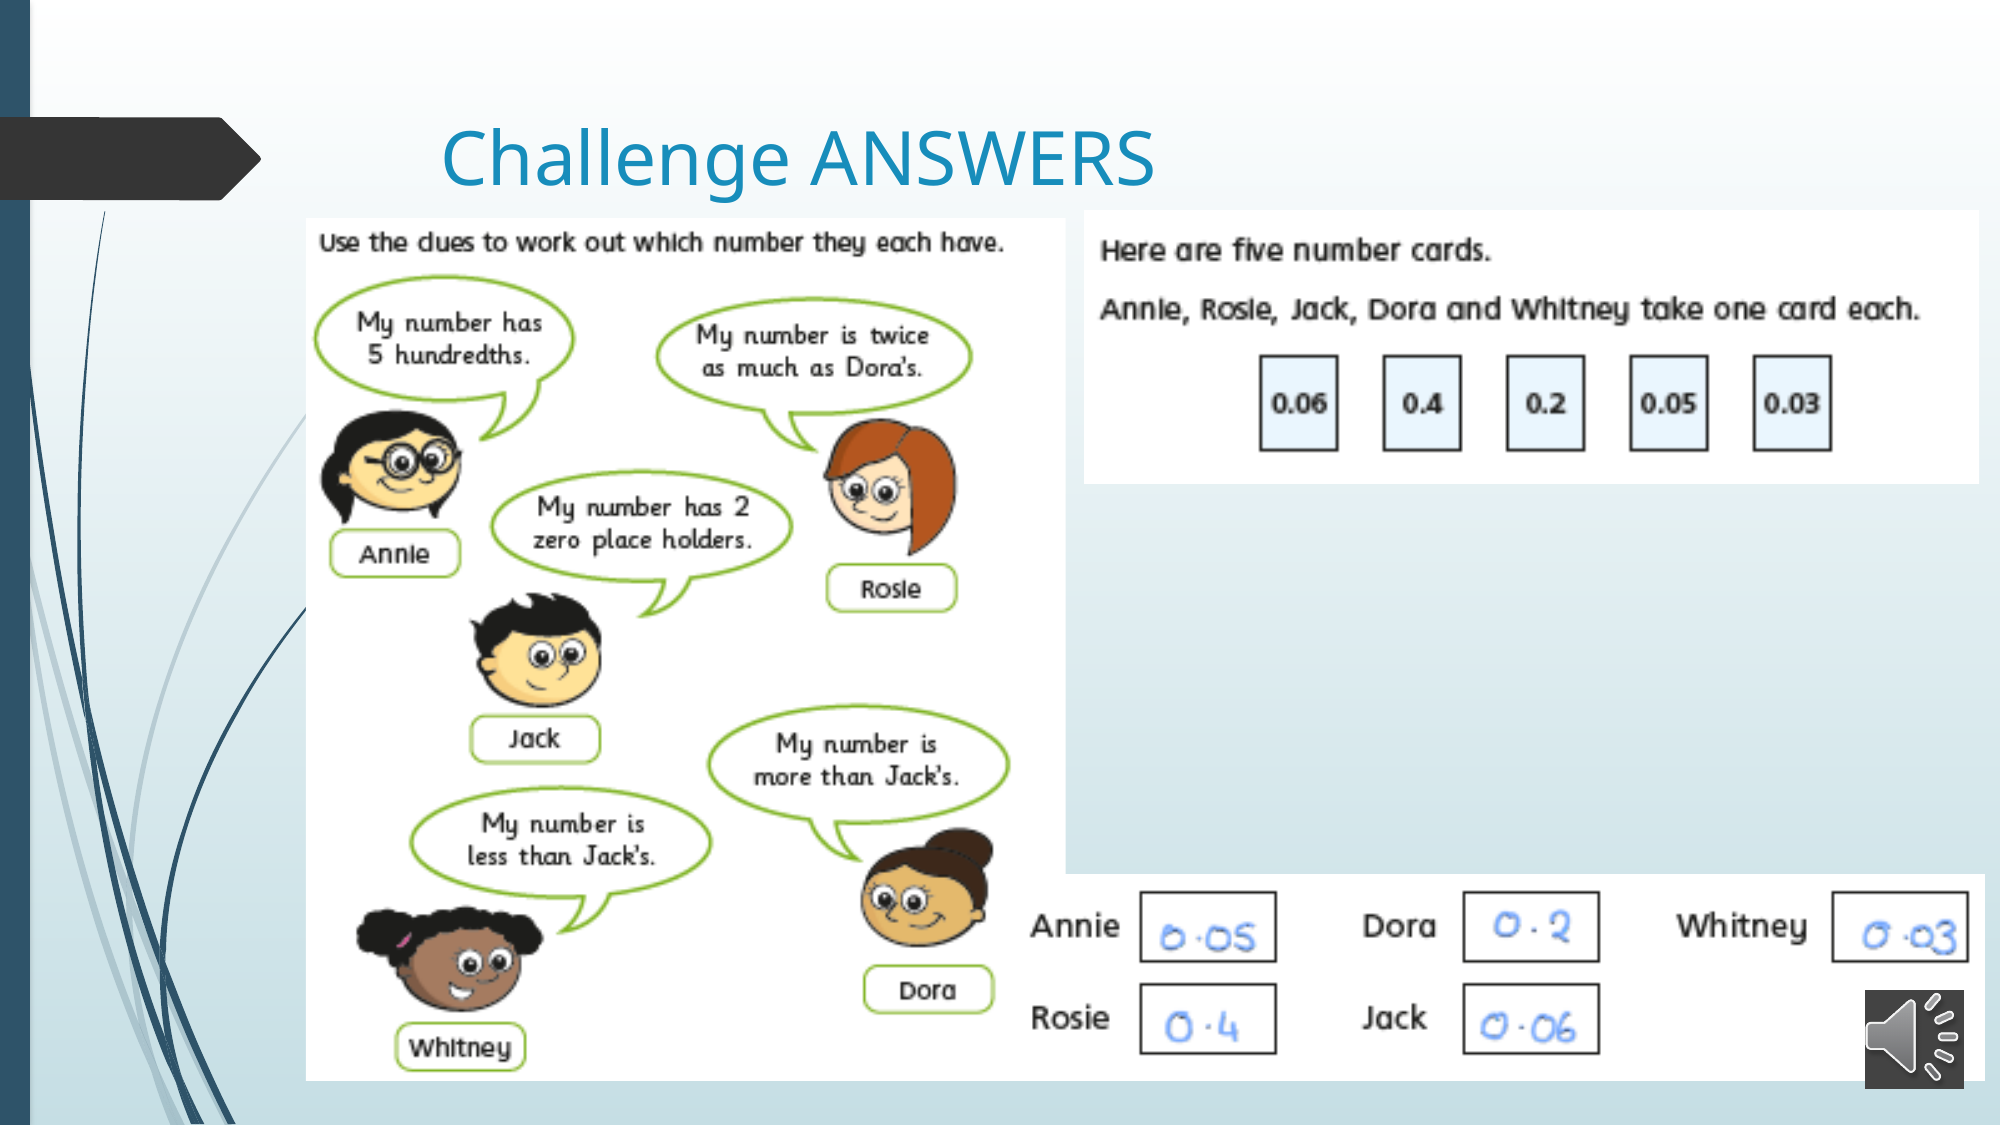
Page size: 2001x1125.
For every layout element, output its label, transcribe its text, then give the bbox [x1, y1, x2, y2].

title Challenge ANSWERS [425, 102, 1888, 313]
picture [1083, 209, 1980, 484]
picture [305, 218, 1985, 1090]
